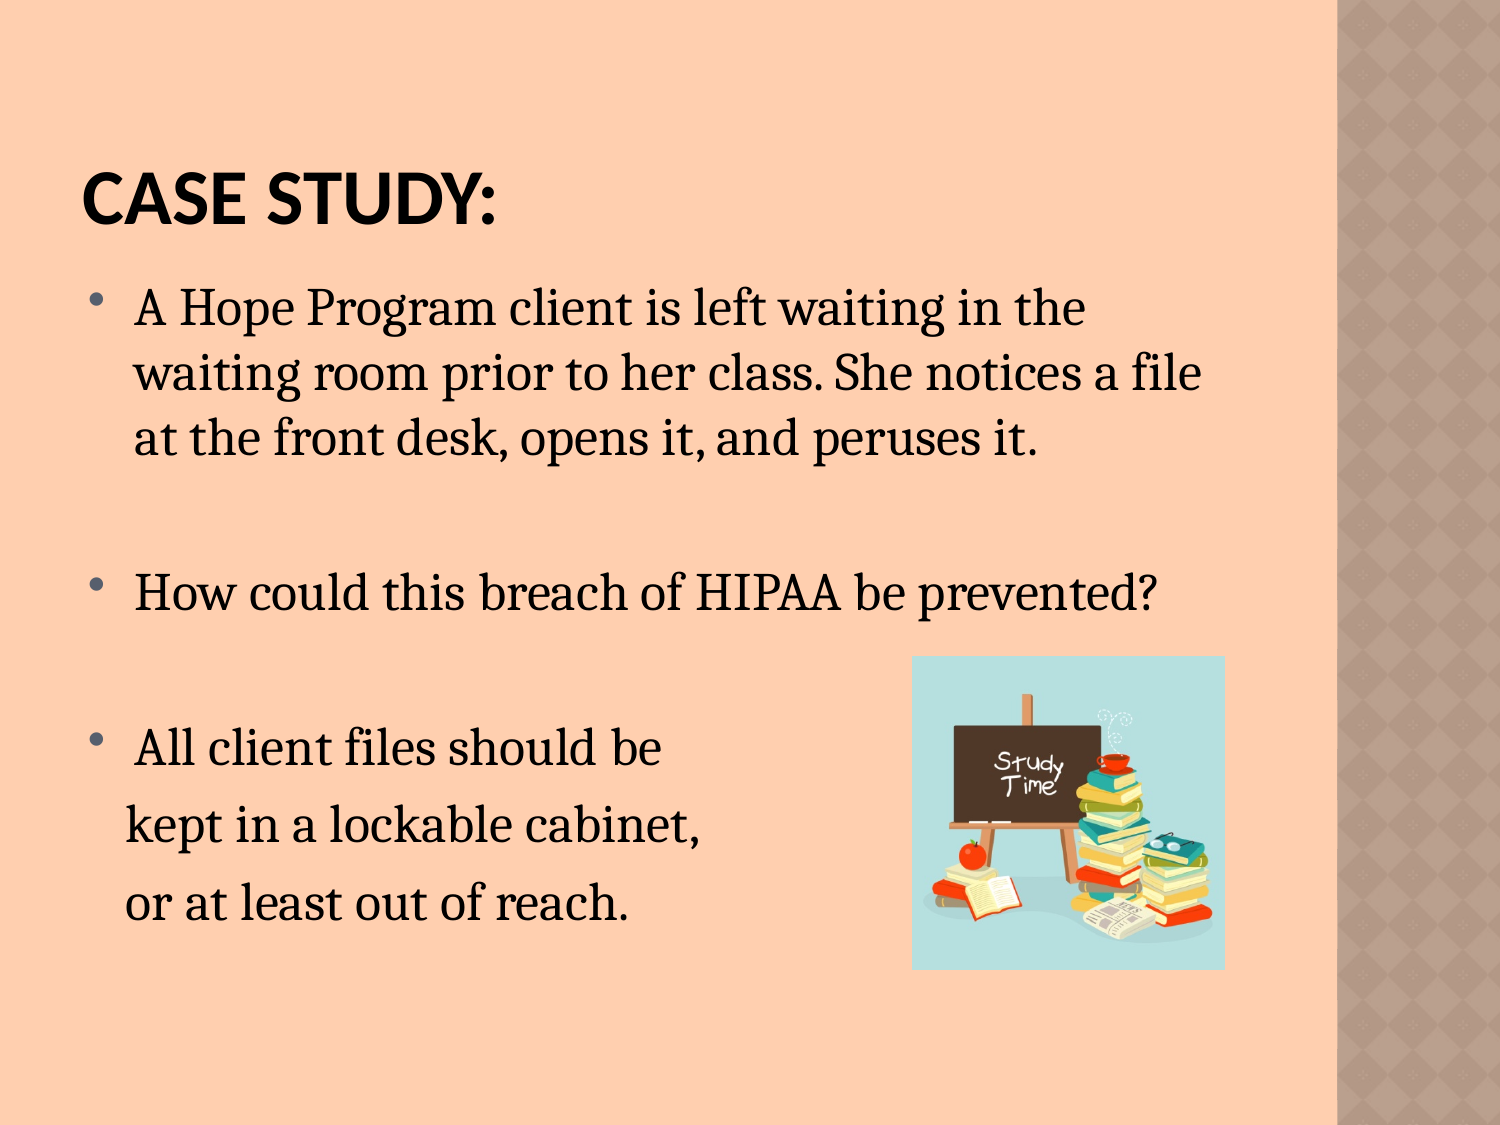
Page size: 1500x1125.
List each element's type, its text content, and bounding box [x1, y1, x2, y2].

list A Hope Program client is left waiting in the waiting room prior to her class. She notices a file at the front desk, opens it, and peruses it. How could this breach of HIPAA be prevented? All client files should be kept in a lockable cabinet, or at least out of reach. [75, 264, 1263, 1059]
title Case Study: [75, 52, 1263, 240]
picture [912, 656, 1226, 970]
